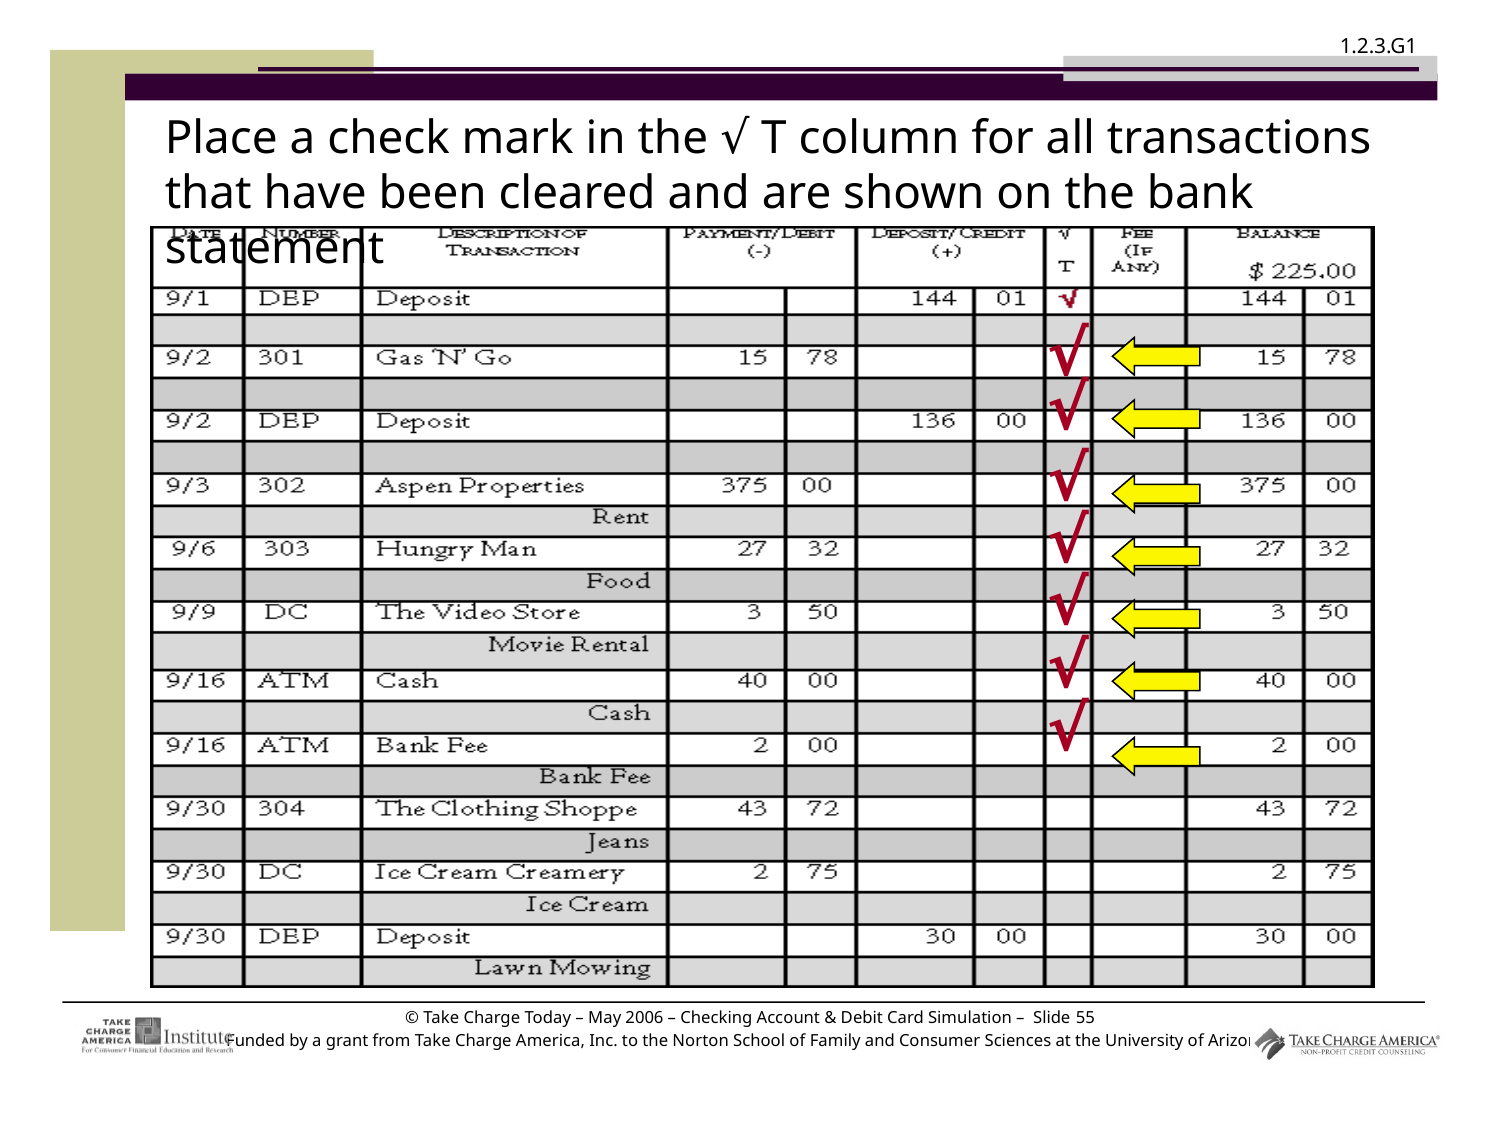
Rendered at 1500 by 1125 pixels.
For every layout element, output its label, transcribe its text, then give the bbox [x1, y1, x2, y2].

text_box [1012, 312, 1126, 808]
text_box Place a check mark in the √ T column for all transactions that have been cleared and are shown on the bank statement [150, 99, 1400, 280]
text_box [1129, 337, 1201, 776]
picture [149, 225, 1376, 988]
